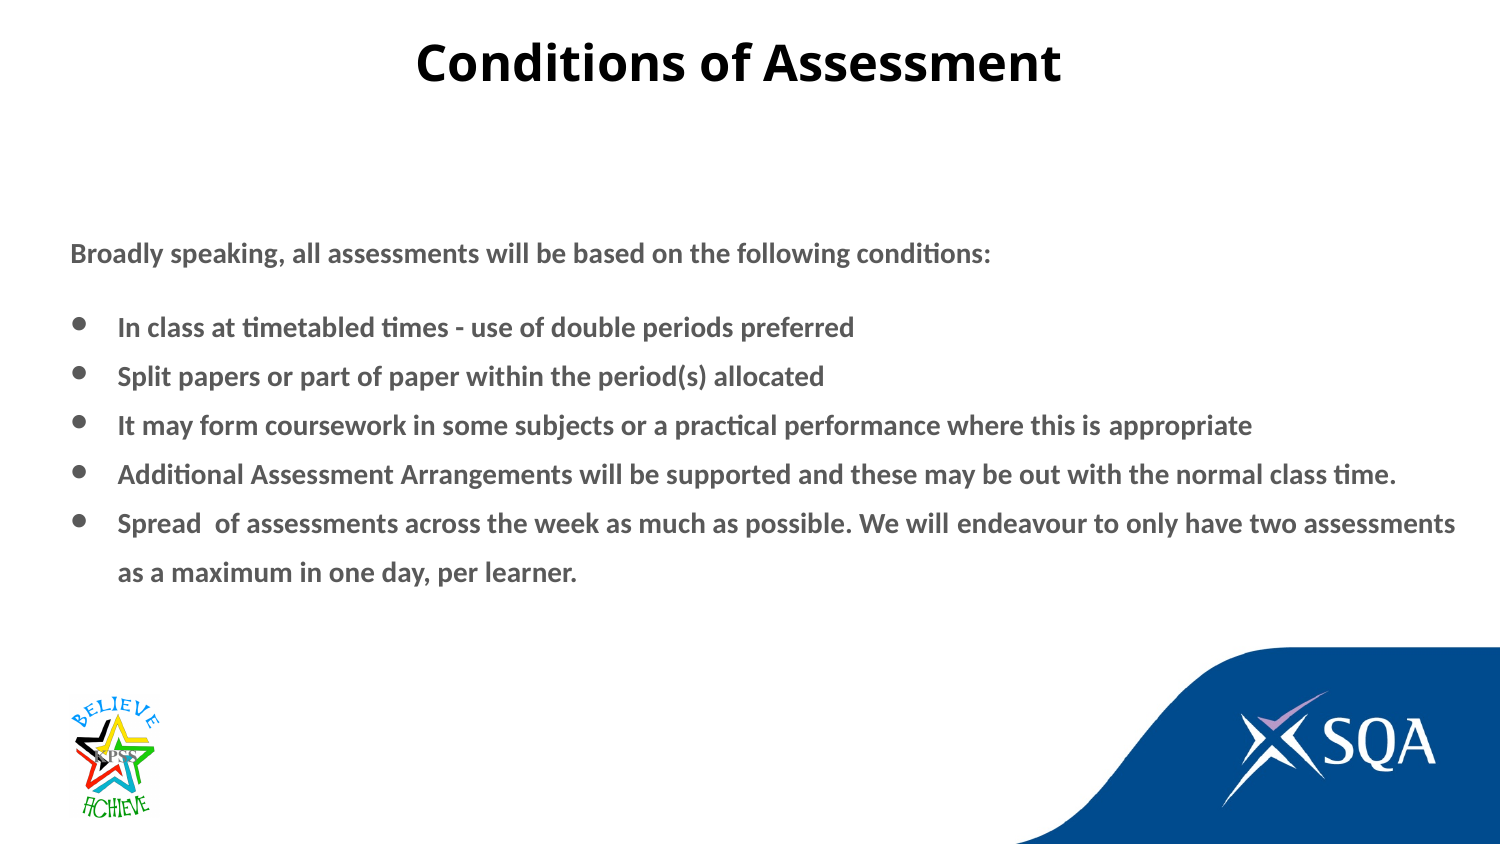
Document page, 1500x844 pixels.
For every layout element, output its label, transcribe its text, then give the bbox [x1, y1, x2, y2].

text_box Conditions of Assessment [31, 16, 1430, 107]
list Broadly speaking, all assessments will be based on the following conditions: In class at timetabled times - use of double periods preferred Split papers or part of paper within the period(s) allocated It may form coursework in some subjects or a practical performance where this is appropriate Additional Assessment Arrangements will be supported and these may be out with the normal class time. Spread of assessments across the week as much as possible. We will endeavour to only have two assessments as a maximum in one day, per learner. [55, 137, 1473, 684]
picture [0, 0, 1500, 844]
